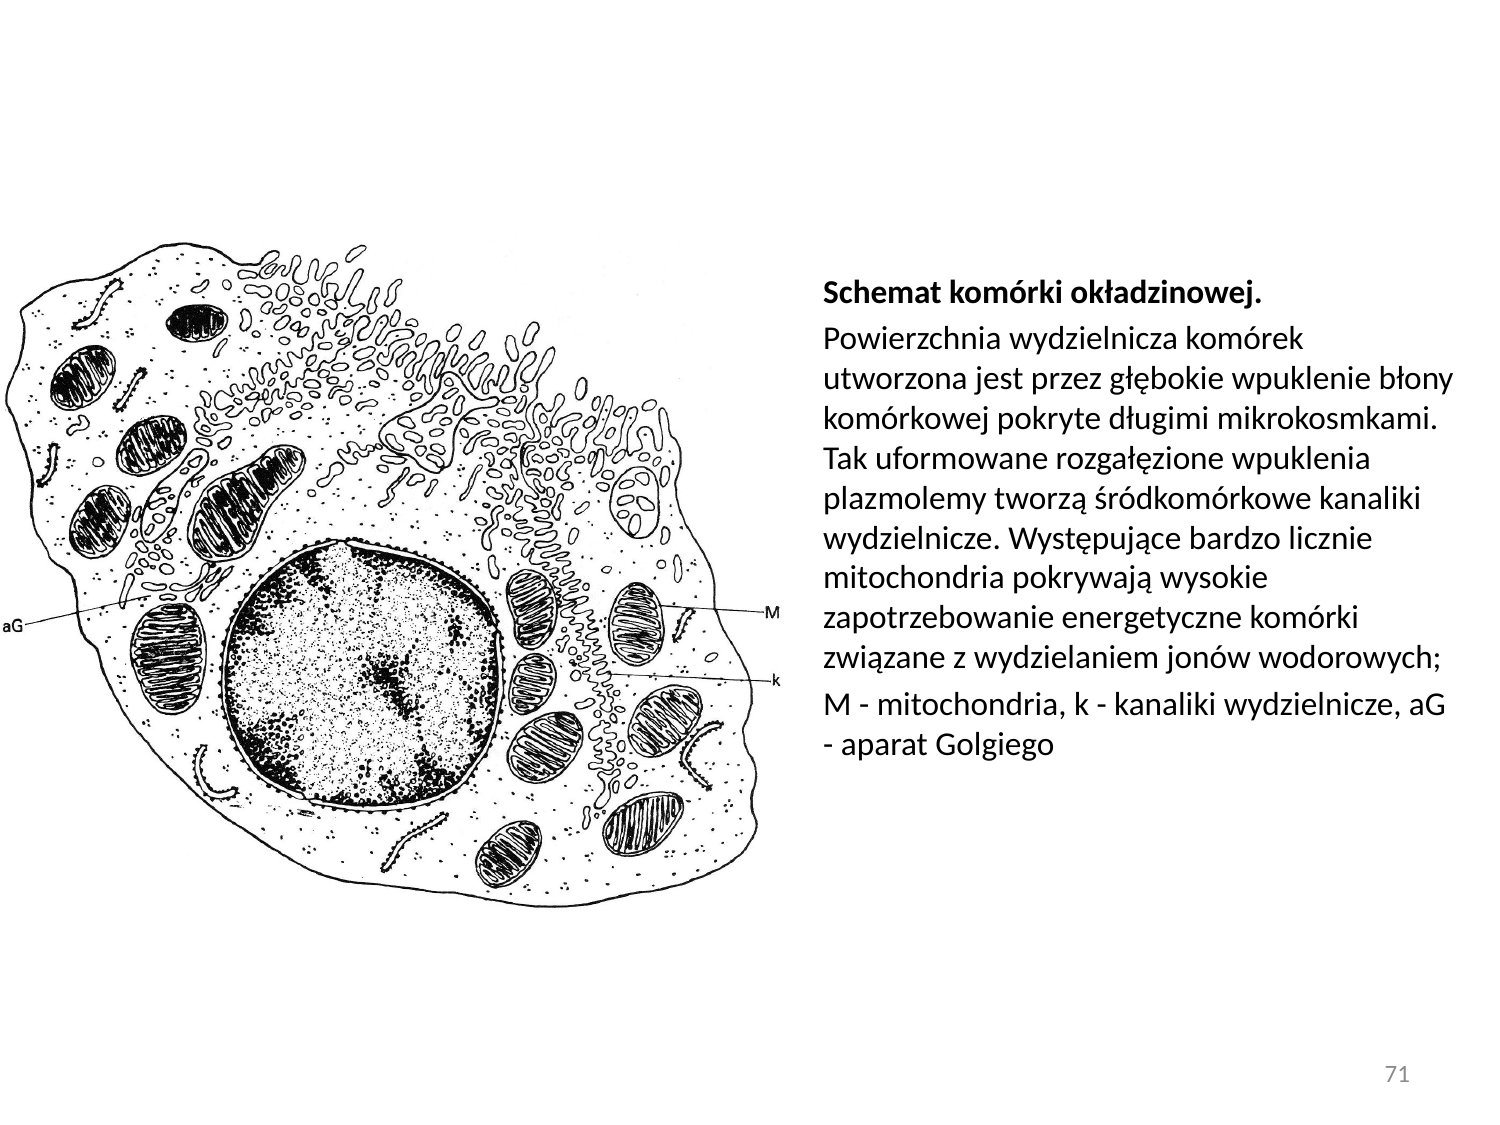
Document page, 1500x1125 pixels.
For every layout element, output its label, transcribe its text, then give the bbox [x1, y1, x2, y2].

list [0, 231, 789, 918]
list Schemat komórki okładzinowej. Powierzchnia wydzielnicza komórek utworzona jest przez głębokie wpuklenie błony komórkowej pokryte długimi mikrokosmkami. Tak uformowane rozgałęzione wpuklenia plazmolemy tworzą śródkomórkowe kanaliki wydzielnicze. Występujące bardzo licznie mitochondria pokrywają wysokie zapotrzebowanie energetyczne komórki związane z wydzielaniem jonów wodorowych; M - mitochondria, k - kanaliki wydzielnicze, aG - aparat Golgiego [808, 262, 1471, 1005]
slide_number 71 [1074, 1042, 1425, 1103]
